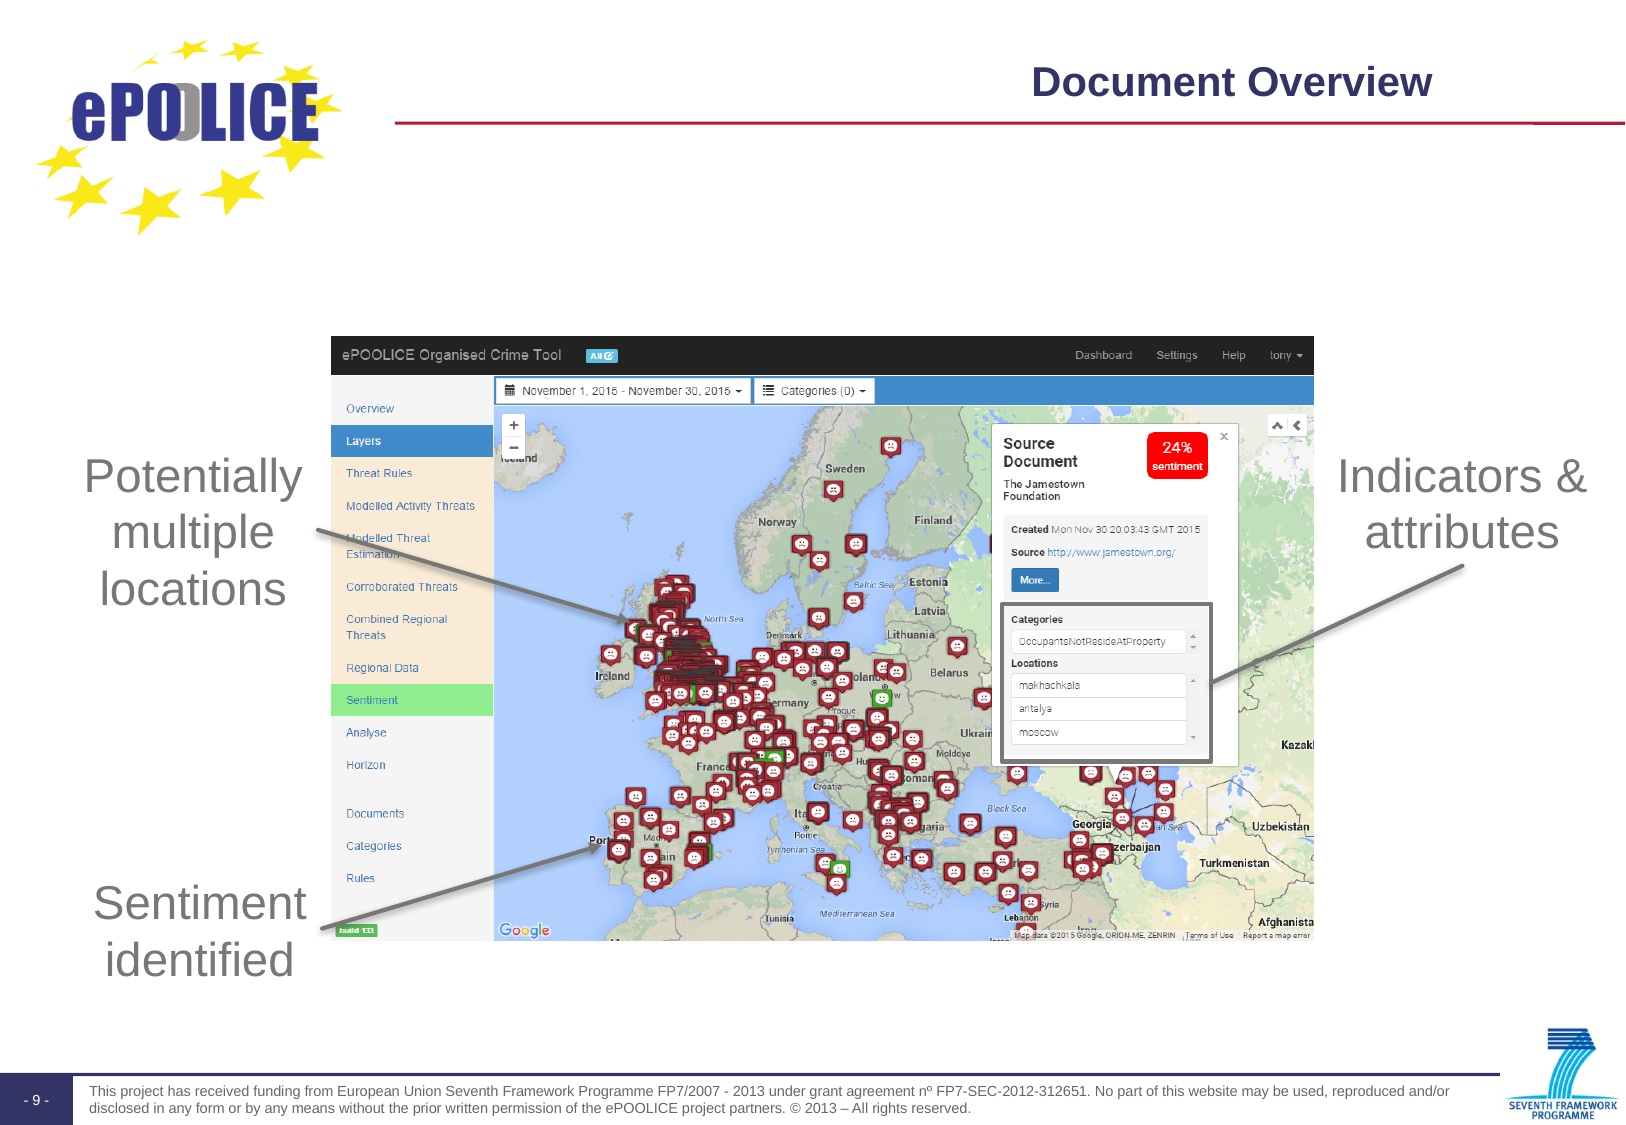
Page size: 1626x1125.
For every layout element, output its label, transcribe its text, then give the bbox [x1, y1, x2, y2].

text_box Sentiment identified [78, 864, 323, 993]
picture [1500, 1023, 1625, 1125]
text_box Indicators & attributes [1321, 437, 1603, 566]
title Document Overview [182, 25, 1463, 161]
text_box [322, 844, 603, 930]
picture [36, 40, 342, 235]
text_box Potentially multiple locations [68, 437, 319, 623]
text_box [318, 530, 631, 623]
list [331, 336, 1314, 941]
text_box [1211, 567, 1463, 684]
